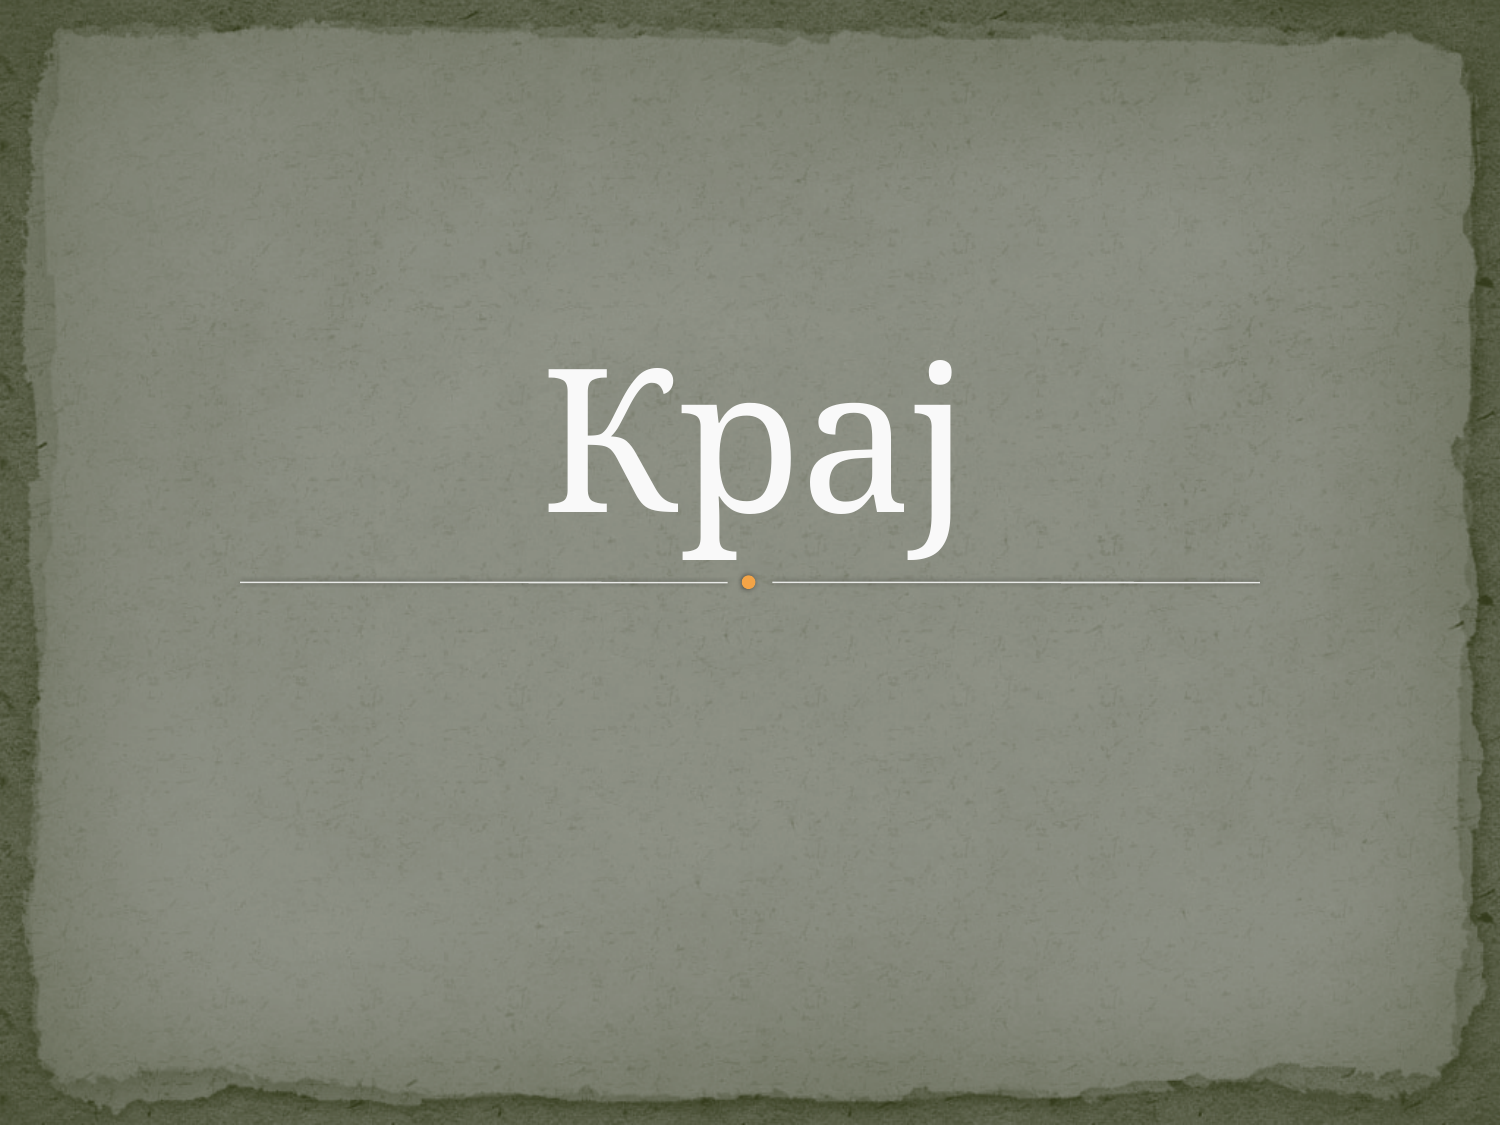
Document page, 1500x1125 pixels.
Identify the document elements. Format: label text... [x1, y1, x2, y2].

title Крај [74, 235, 1438, 561]
